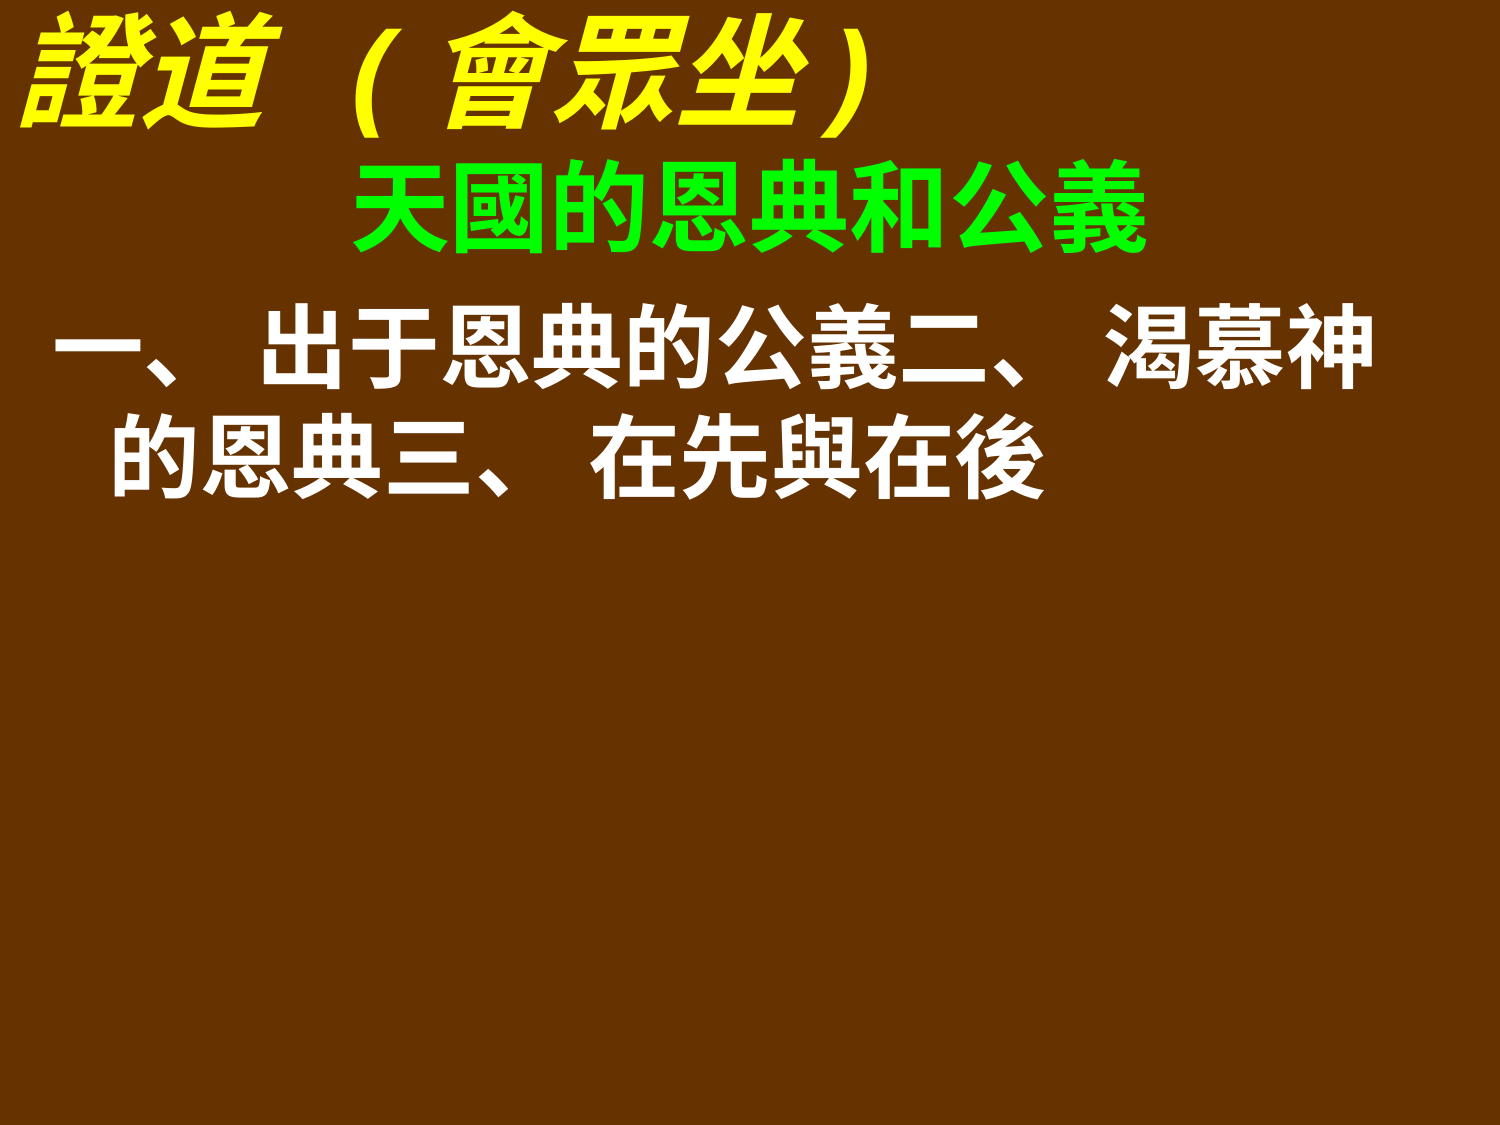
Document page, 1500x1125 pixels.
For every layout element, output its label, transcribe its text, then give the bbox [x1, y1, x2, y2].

text_box 天國的恩典和公義 一、 出于恩典的公義二、 渴慕神的恩典三、 在先與在後 [37, 137, 1463, 517]
text_box 證道 (會眾坐) [0, 0, 1275, 138]
